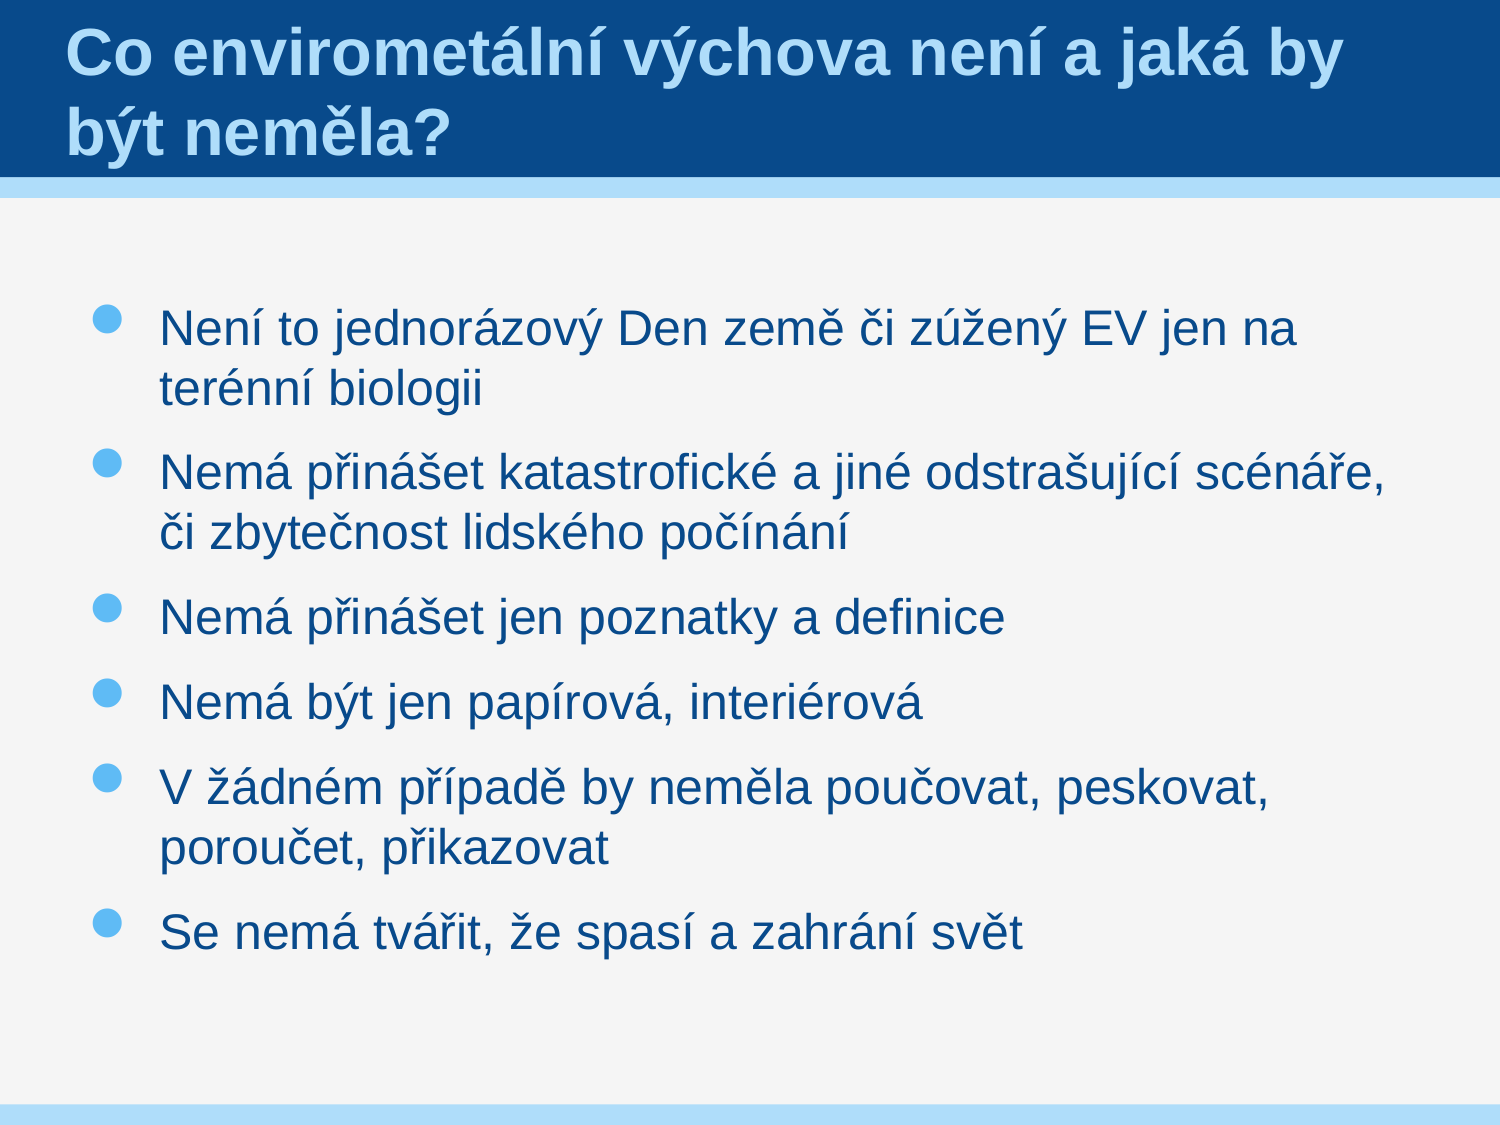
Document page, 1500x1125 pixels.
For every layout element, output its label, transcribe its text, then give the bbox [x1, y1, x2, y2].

title Co envirometální výchova není a jaká by být neměla? [59, 0, 1441, 178]
list Není to jednorázový Den země či zúžený EV jen na terénní biologii Nemá přinášet katastrofické a jiné odstrašující scénáře, či zbytečnost lidského počínání Nemá přinášet jen poznatky a definice Nemá být jen papírová, interiérová V žádném případě by neměla poučovat, peskovat, poroučet, přikazovat Se nemá tvářit, že spasí a zahrání svět [88, 295, 1412, 1005]
